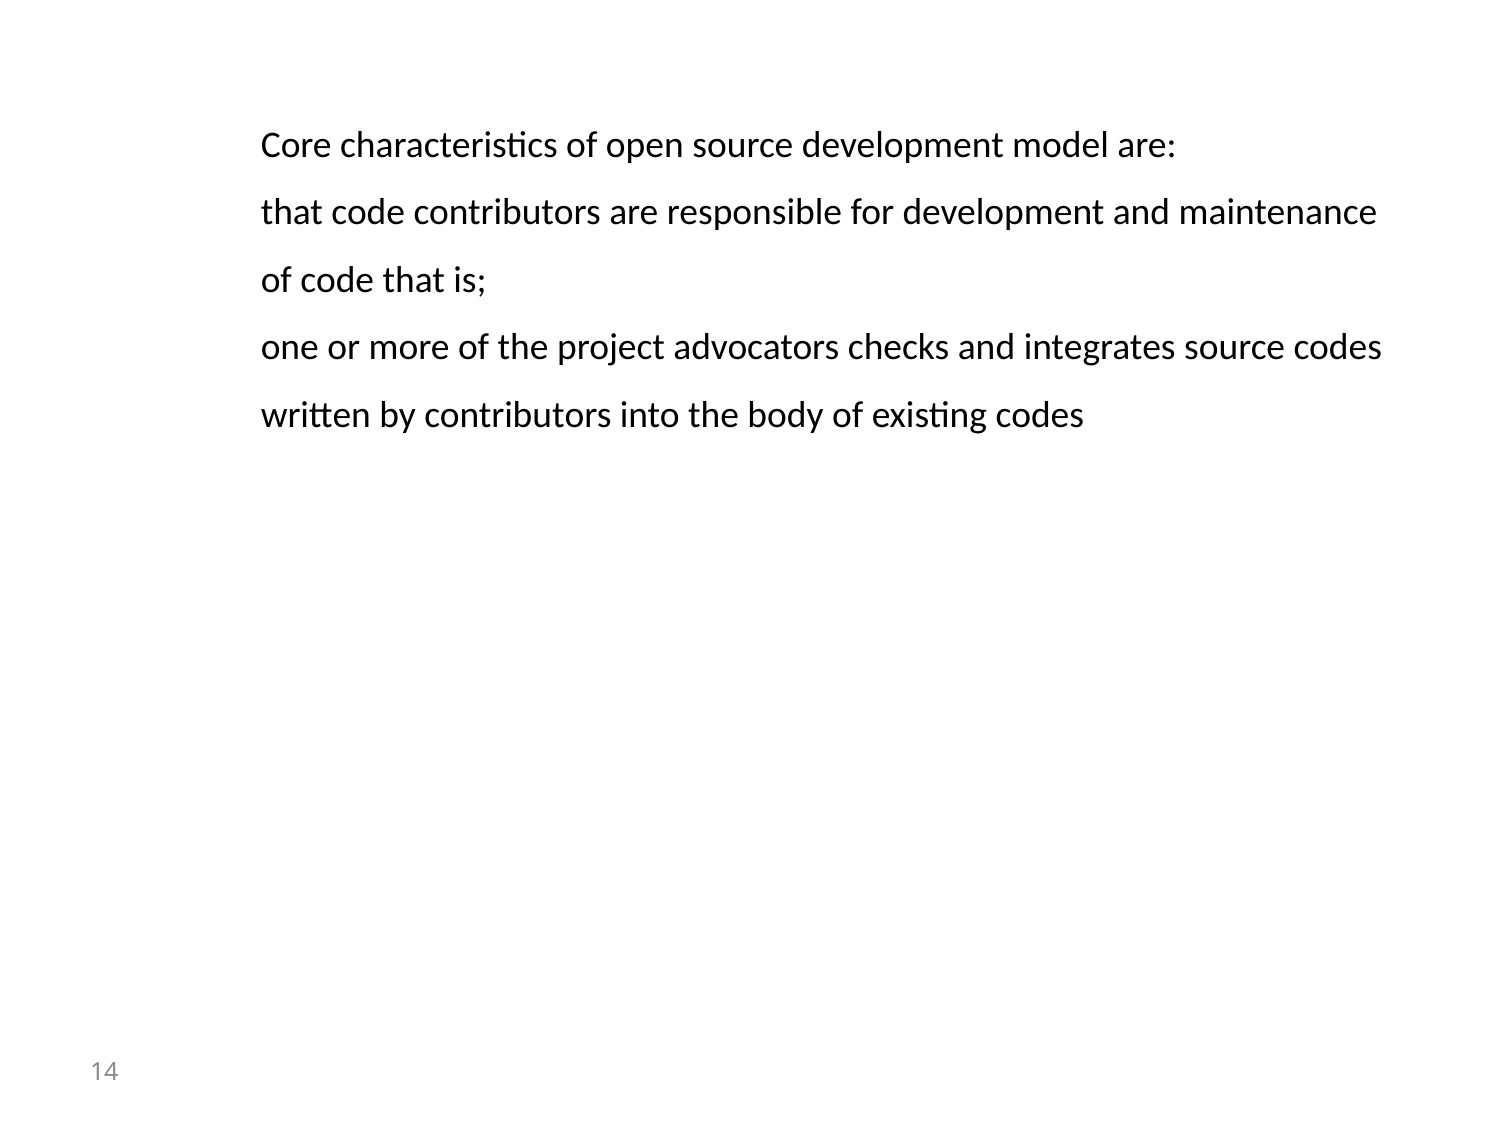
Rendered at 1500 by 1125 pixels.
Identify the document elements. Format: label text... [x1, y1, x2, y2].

slide_number 14 [75, 1042, 425, 1103]
text_box Core characteristics of open source development model are: that code contributors are responsible for development and maintenance of code that is; one or more of the project advocators checks and integrates source codes written by contributors into the body of existing codes [171, 90, 1424, 443]
